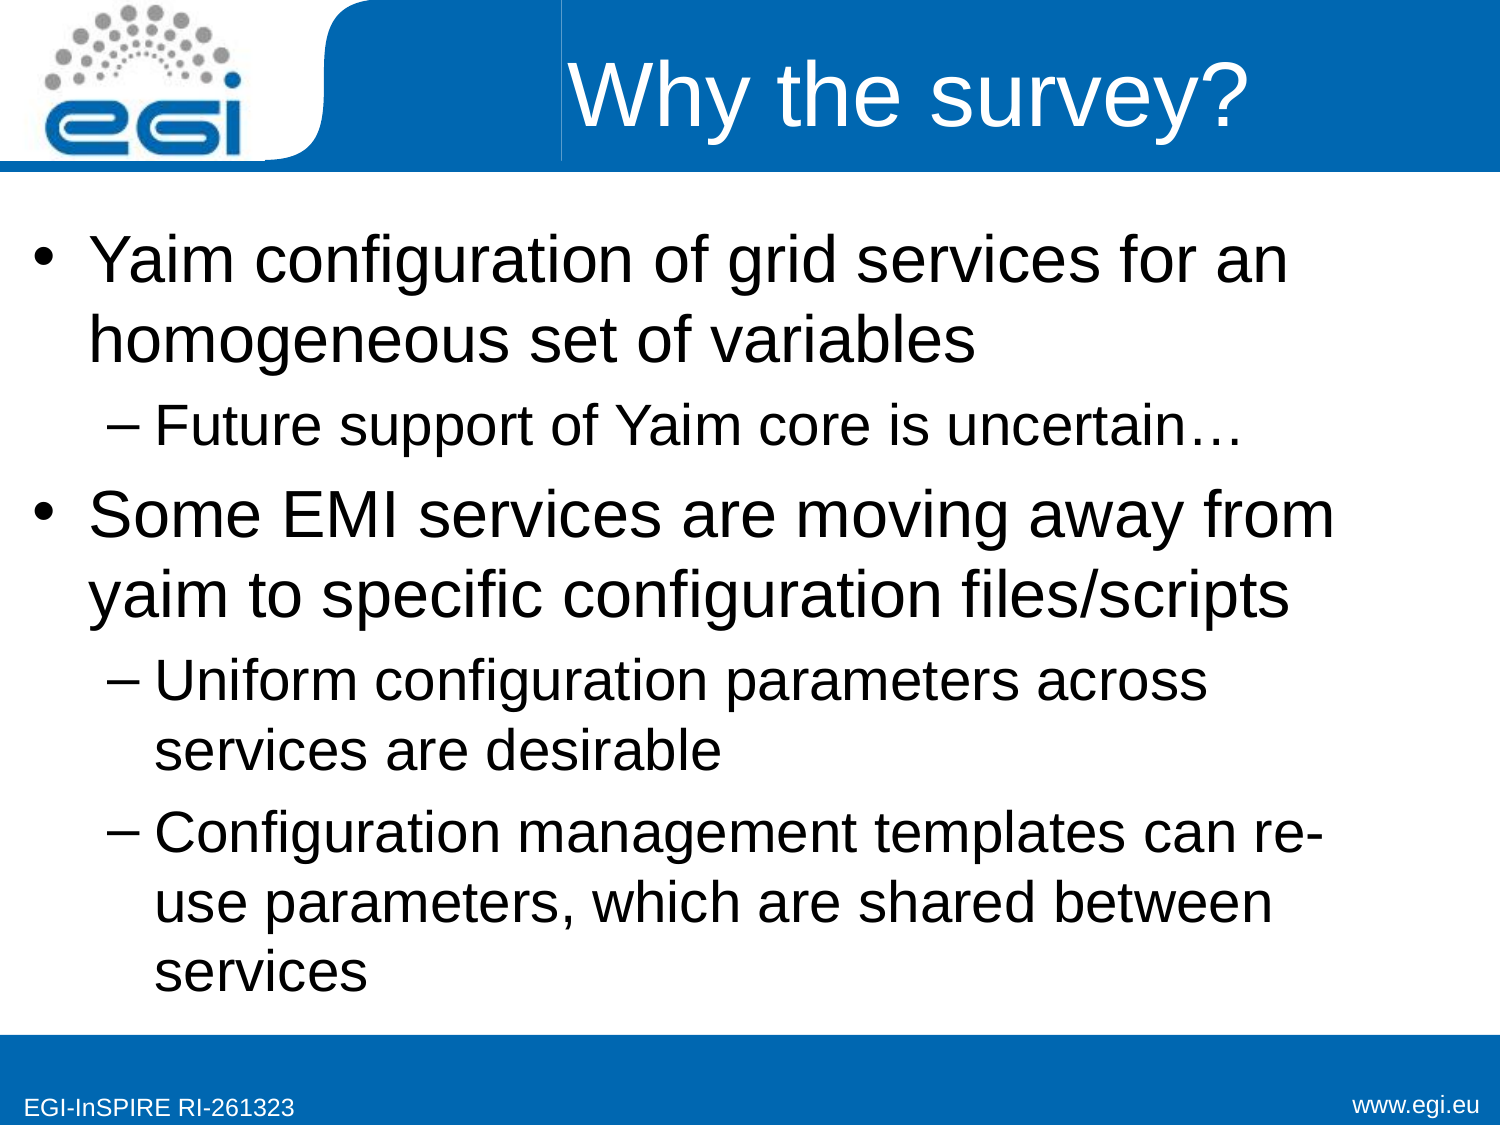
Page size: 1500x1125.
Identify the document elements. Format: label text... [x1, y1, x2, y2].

list Yaim configuration of grid services for an homogeneous set of variables Future support of Yaim core is uncertain… Some EMI services are moving away from yaim to specific configuration files/scripts Uniform configuration parameters across services are desirable Configuration management templates can re-use parameters, which are shared between services [17, 208, 1425, 1024]
title Why the survey? [348, 19, 1471, 161]
picture [0, 0, 265, 161]
